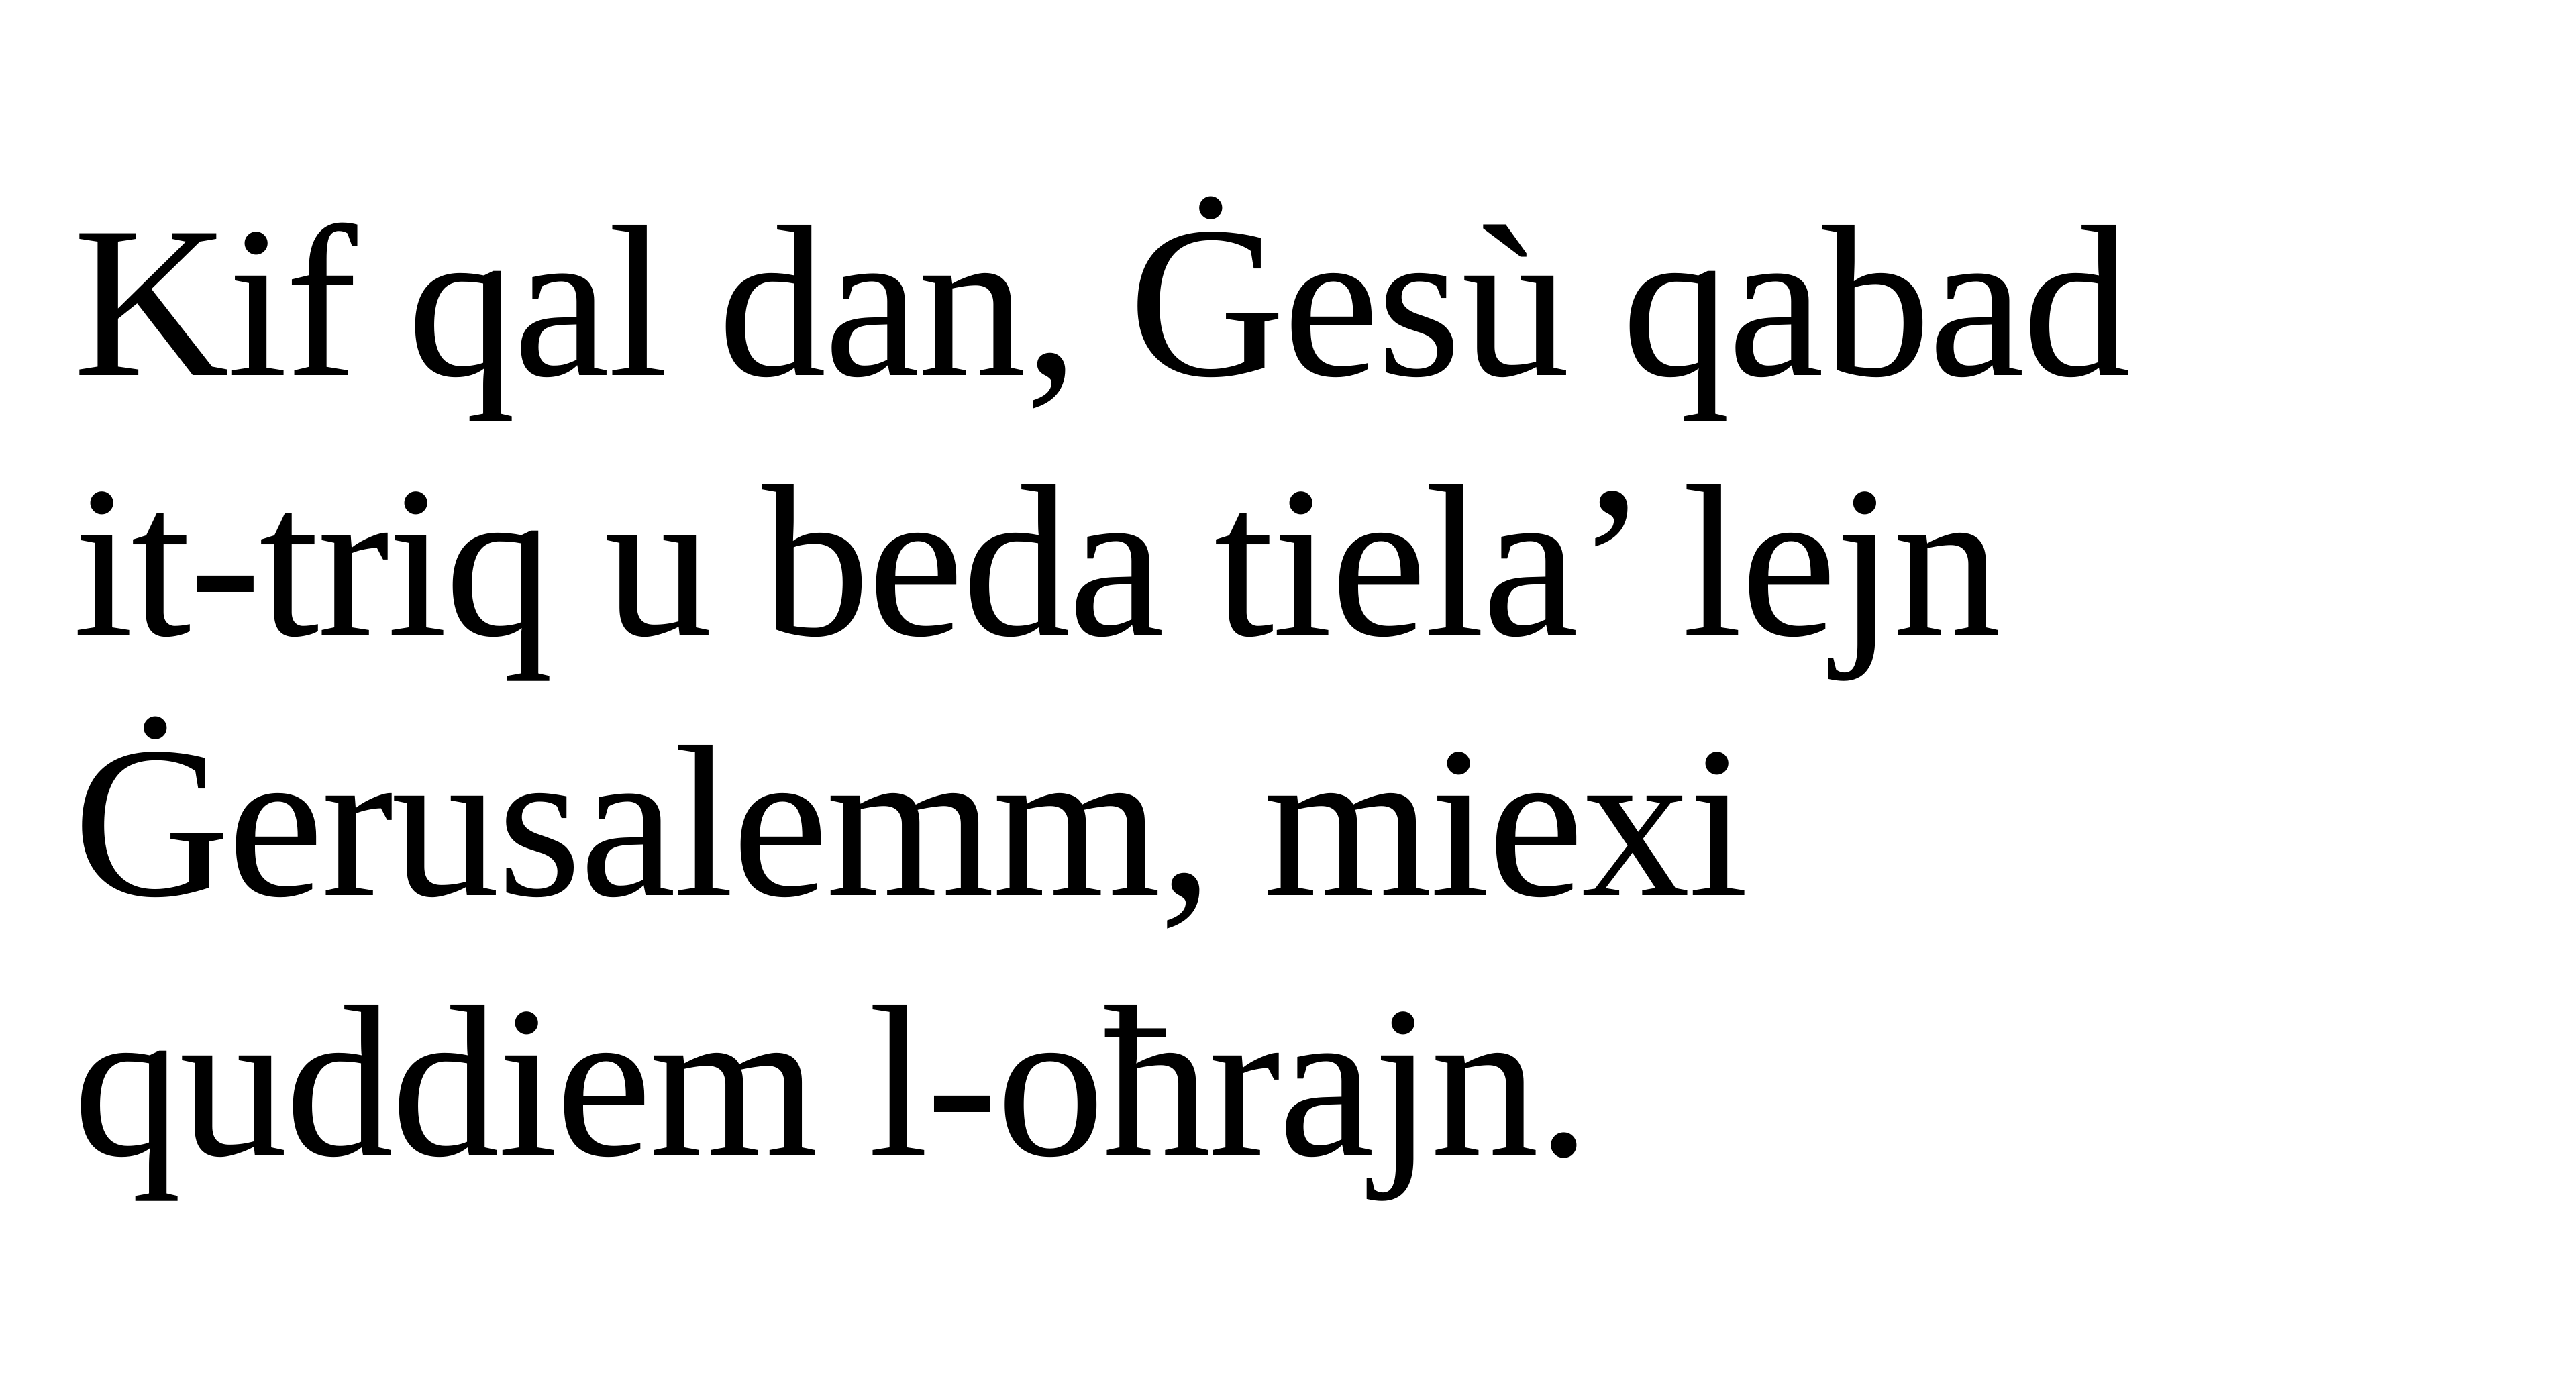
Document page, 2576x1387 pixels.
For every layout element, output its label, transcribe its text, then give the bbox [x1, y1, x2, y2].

list Kif qal dan, Ġesù qabad it-triq u beda tiela’ lejn Ġerusalemm, miexi quddiem l-oħrajn. [63, 154, 2513, 1233]
